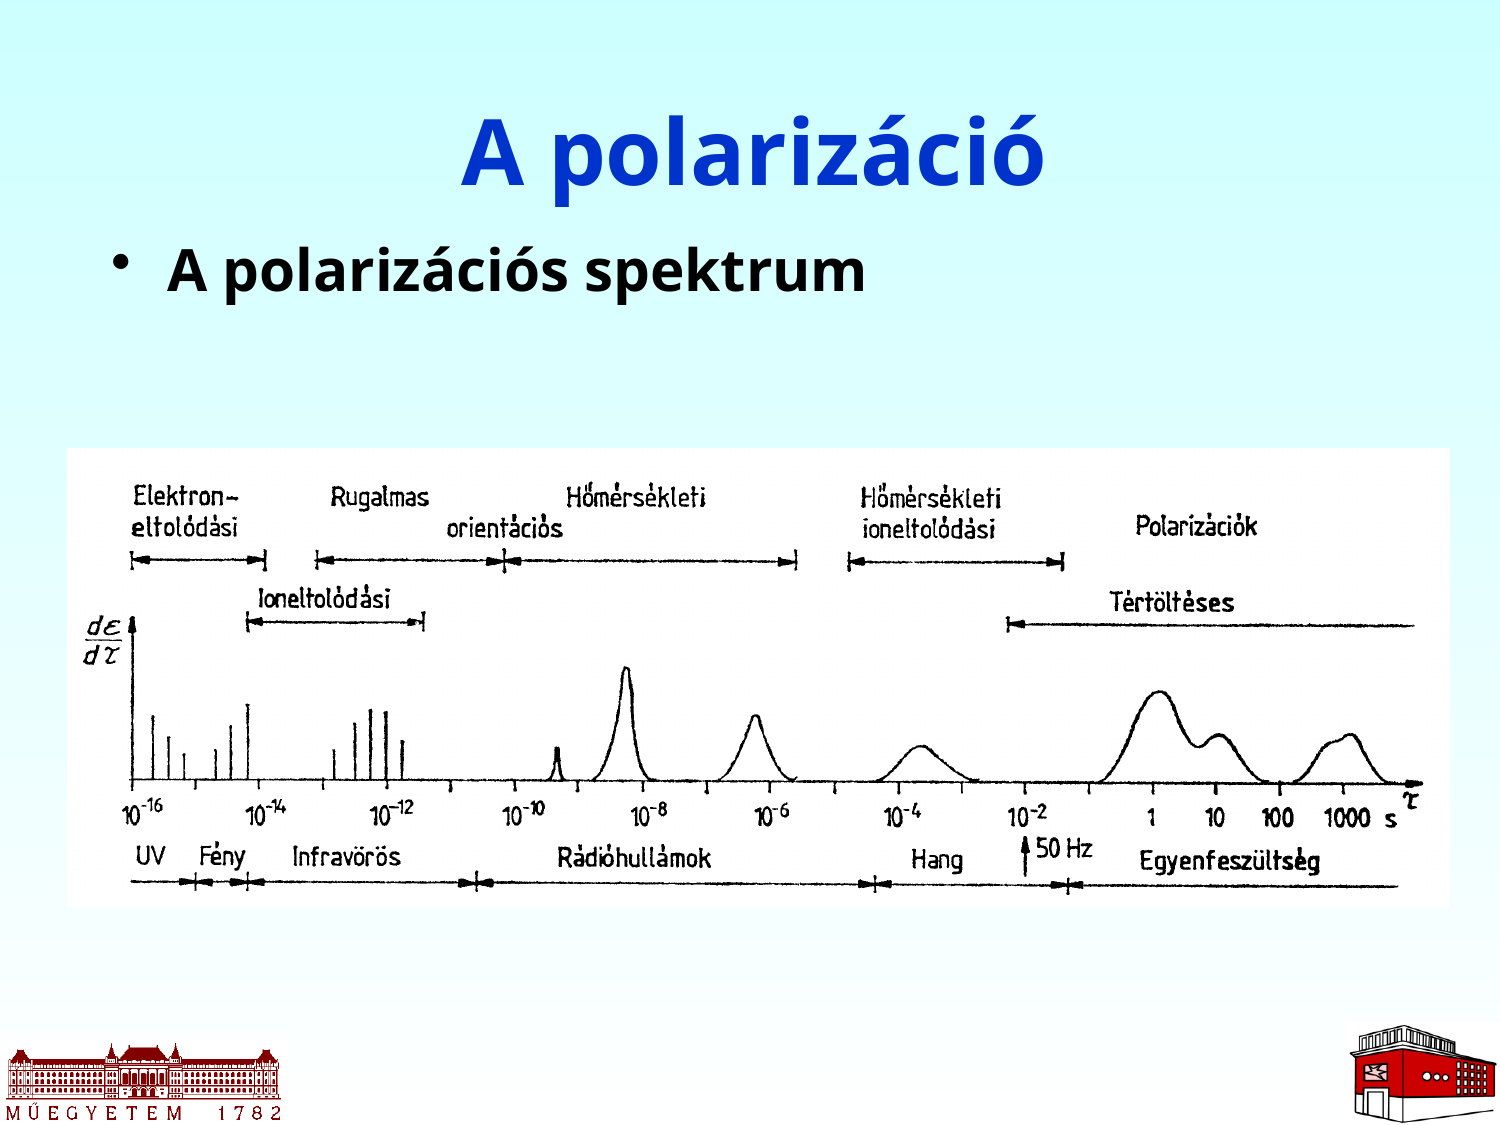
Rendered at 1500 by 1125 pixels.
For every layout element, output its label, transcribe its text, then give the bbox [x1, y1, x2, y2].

picture [1346, 1022, 1500, 1125]
text_box A polarizáció [117, 55, 1393, 243]
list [67, 448, 1451, 907]
picture [0, 1039, 288, 1125]
text_box A polarizációs spektrum [96, 226, 1362, 335]
